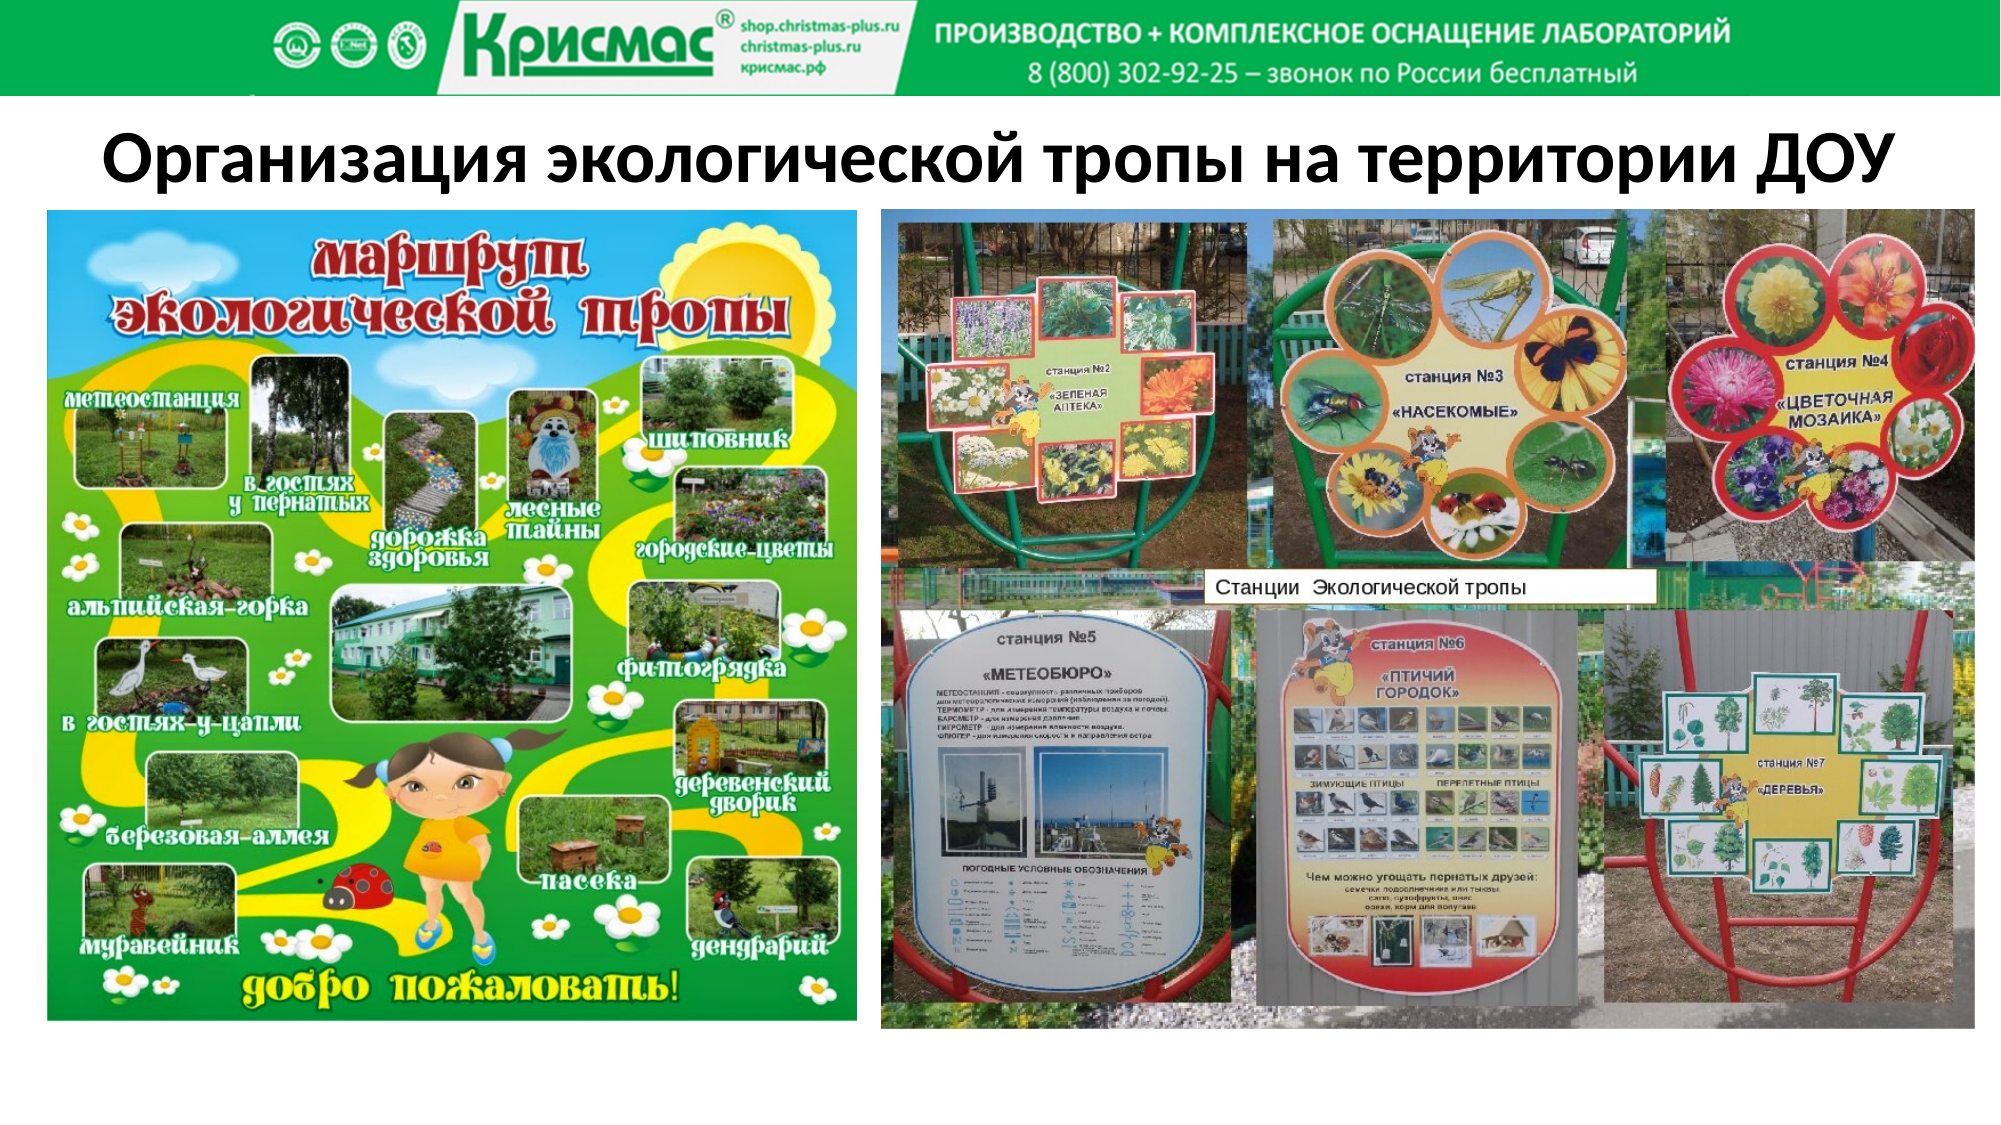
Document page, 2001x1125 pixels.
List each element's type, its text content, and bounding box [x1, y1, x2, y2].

picture [881, 209, 1976, 1030]
picture [0, 0, 2000, 96]
title Организация экологической тропы на территории ДОУ [47, 109, 1953, 207]
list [47, 210, 857, 1021]
